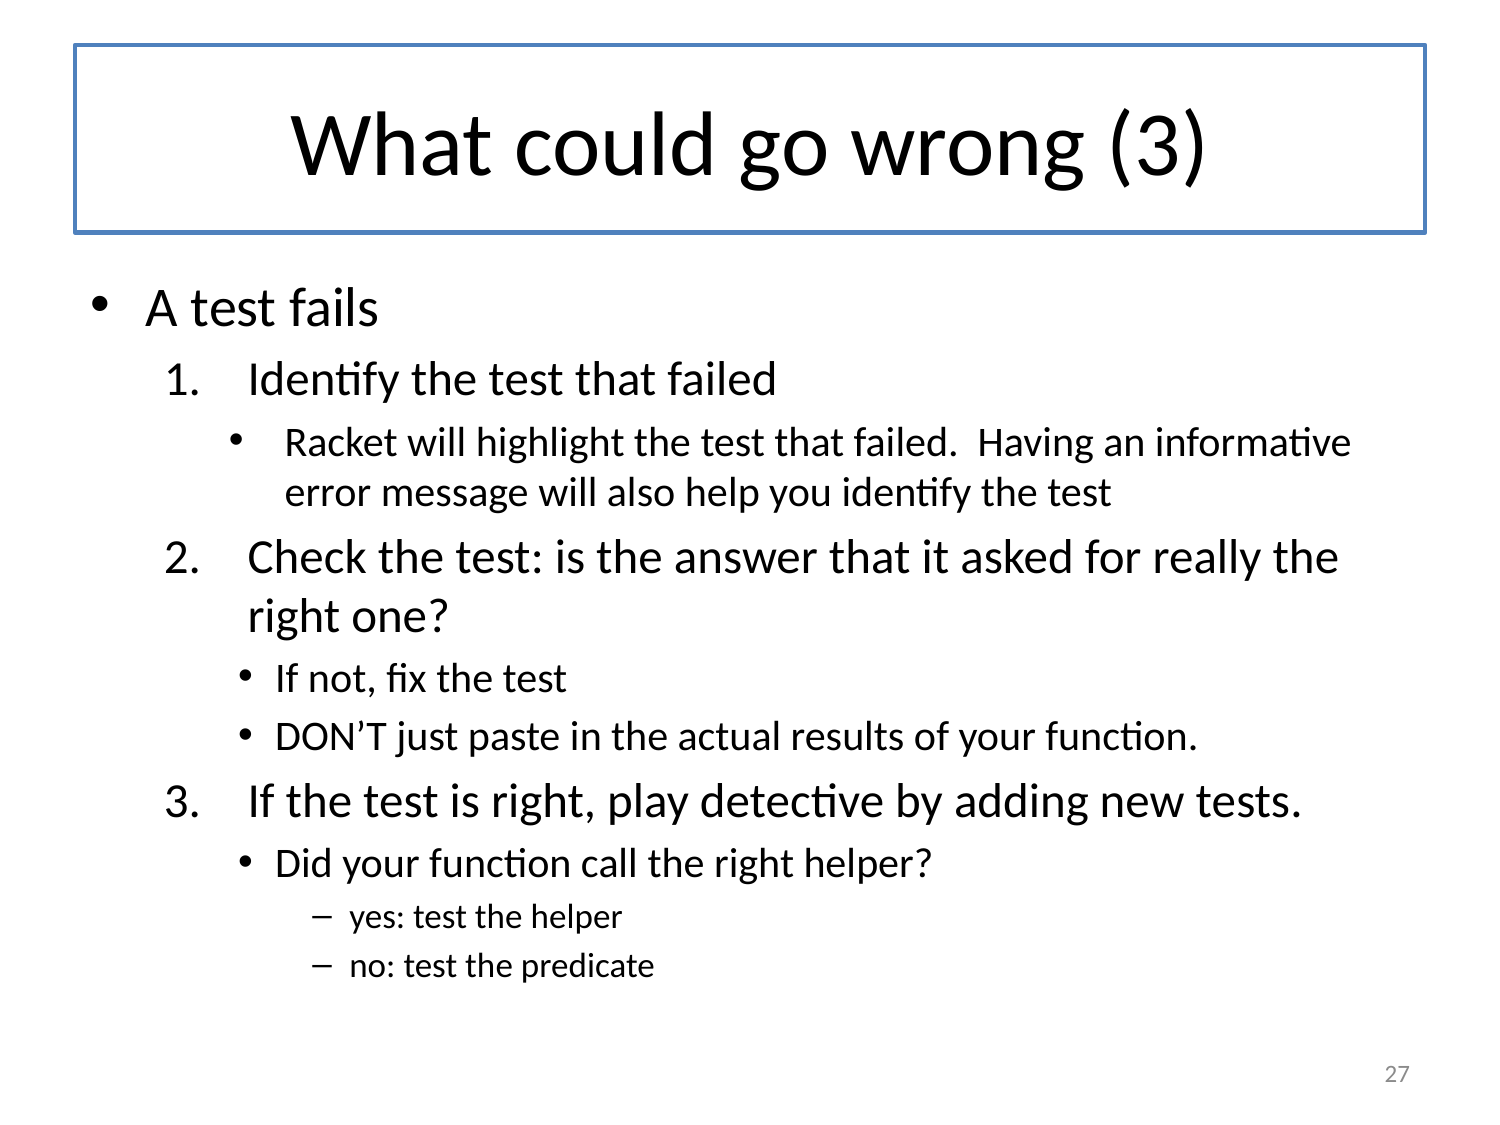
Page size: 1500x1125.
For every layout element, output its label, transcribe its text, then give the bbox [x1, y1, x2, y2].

slide_number 27 [1074, 1042, 1425, 1103]
title What could go wrong (3) [73, 43, 1427, 235]
list A test fails Identify the test that failed Racket will highlight the test that failed. Having an informative error message will also help you identify the test Check the test: is the answer that it asked for really the right one? If not, fix the test DON’T just paste in the actual results of your function. If the test is right, play detective by adding new tests. Did your function call the right helper? yes: test the helper no: test the predicate [75, 262, 1425, 1005]
